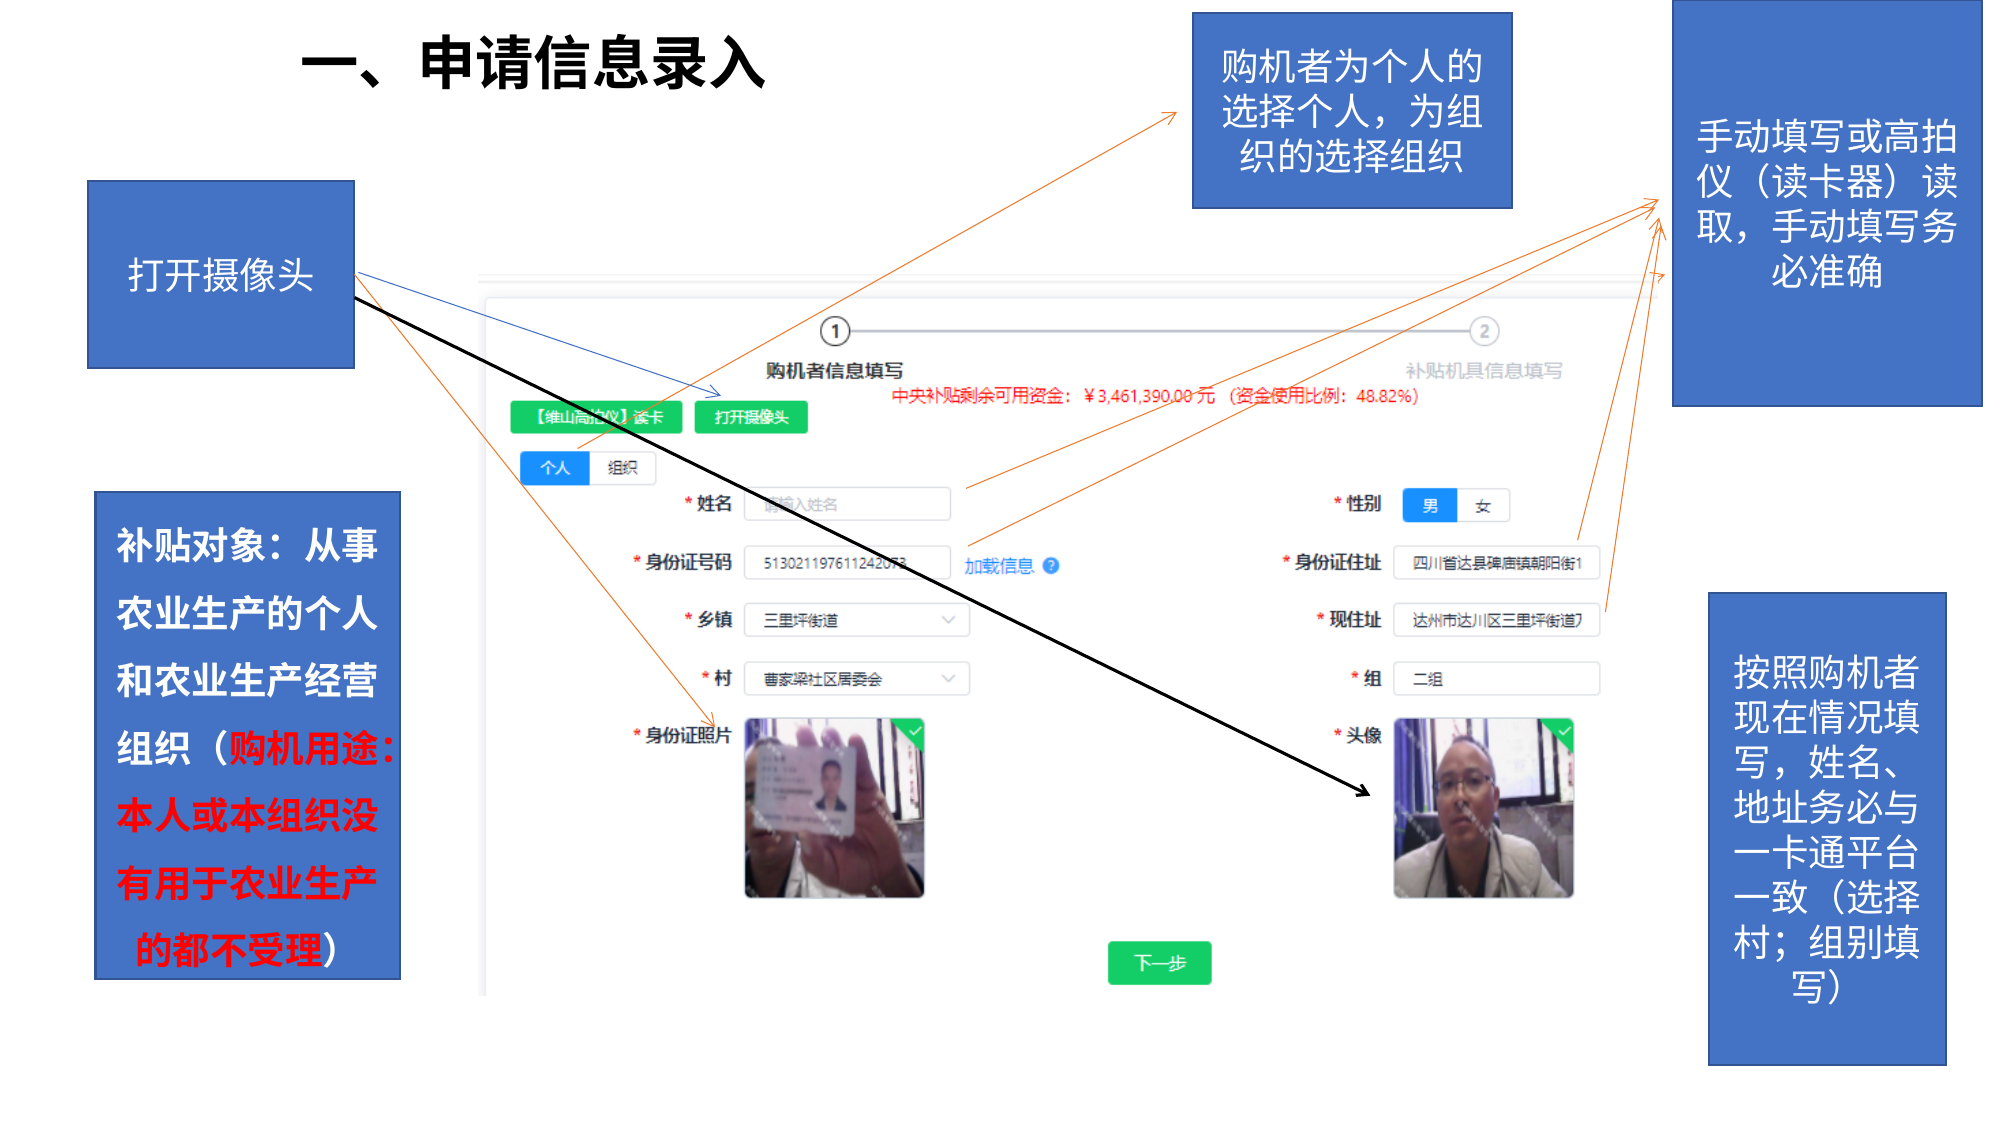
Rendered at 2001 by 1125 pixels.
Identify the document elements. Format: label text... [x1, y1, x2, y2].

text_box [1605, 225, 1662, 612]
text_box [354, 274, 358, 297]
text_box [577, 111, 1178, 297]
text_box 补贴对象：从事农业生产的个人和农业生产经营组织（购机用途：本人或本组织没有用于农业生产的都不受理） [94, 491, 401, 980]
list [478, 547, 1658, 996]
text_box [965, 199, 1660, 297]
text_box 手动填写或高拍仪（读卡器）读取，手动填写务必准确 [1672, 0, 1983, 407]
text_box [1577, 217, 1660, 541]
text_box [354, 297, 1371, 796]
text_box 按照购机者现在情况填写，姓名、地址务必与一卡通平台一致（选择村；组别填写） [1708, 592, 1947, 1066]
title 一、申请信息录入 [87, 26, 981, 108]
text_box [1662, 274, 1666, 548]
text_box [358, 272, 721, 297]
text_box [967, 207, 1656, 547]
text_box 打开摄像头 [87, 180, 355, 369]
text_box 购机者为个人的选择个人，为组织的选择组织 [1192, 12, 1513, 199]
